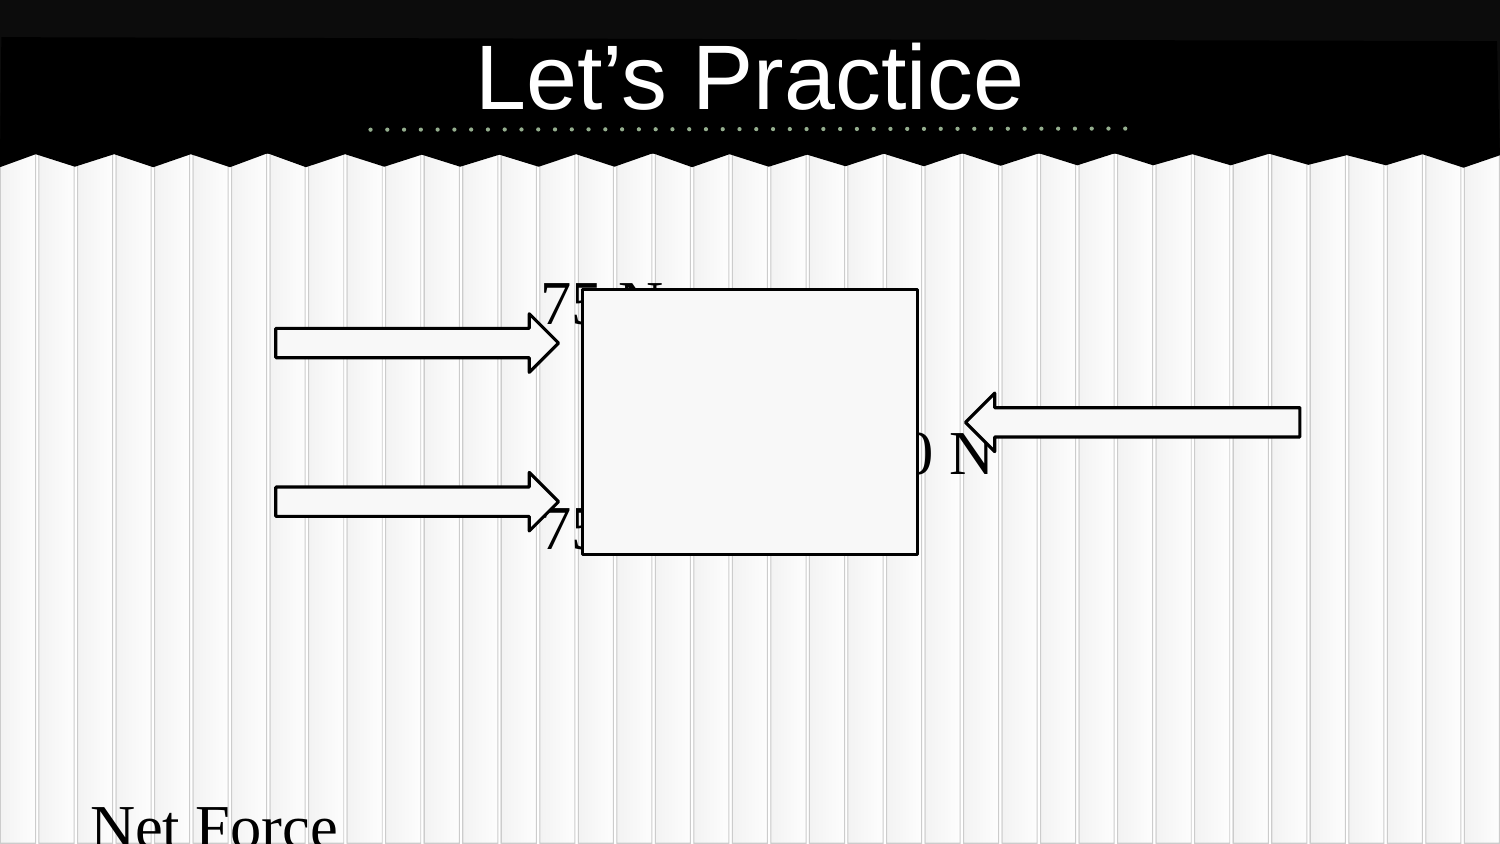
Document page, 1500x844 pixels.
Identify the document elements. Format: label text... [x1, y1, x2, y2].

list 75 N 150 N 75 N Net Force _________________ [75, 196, 1425, 793]
text_box [275, 313, 559, 373]
text_box [275, 472, 559, 531]
title Let’s Practice [75, 2, 1425, 143]
text_box [965, 393, 1300, 452]
text_box [582, 289, 918, 555]
